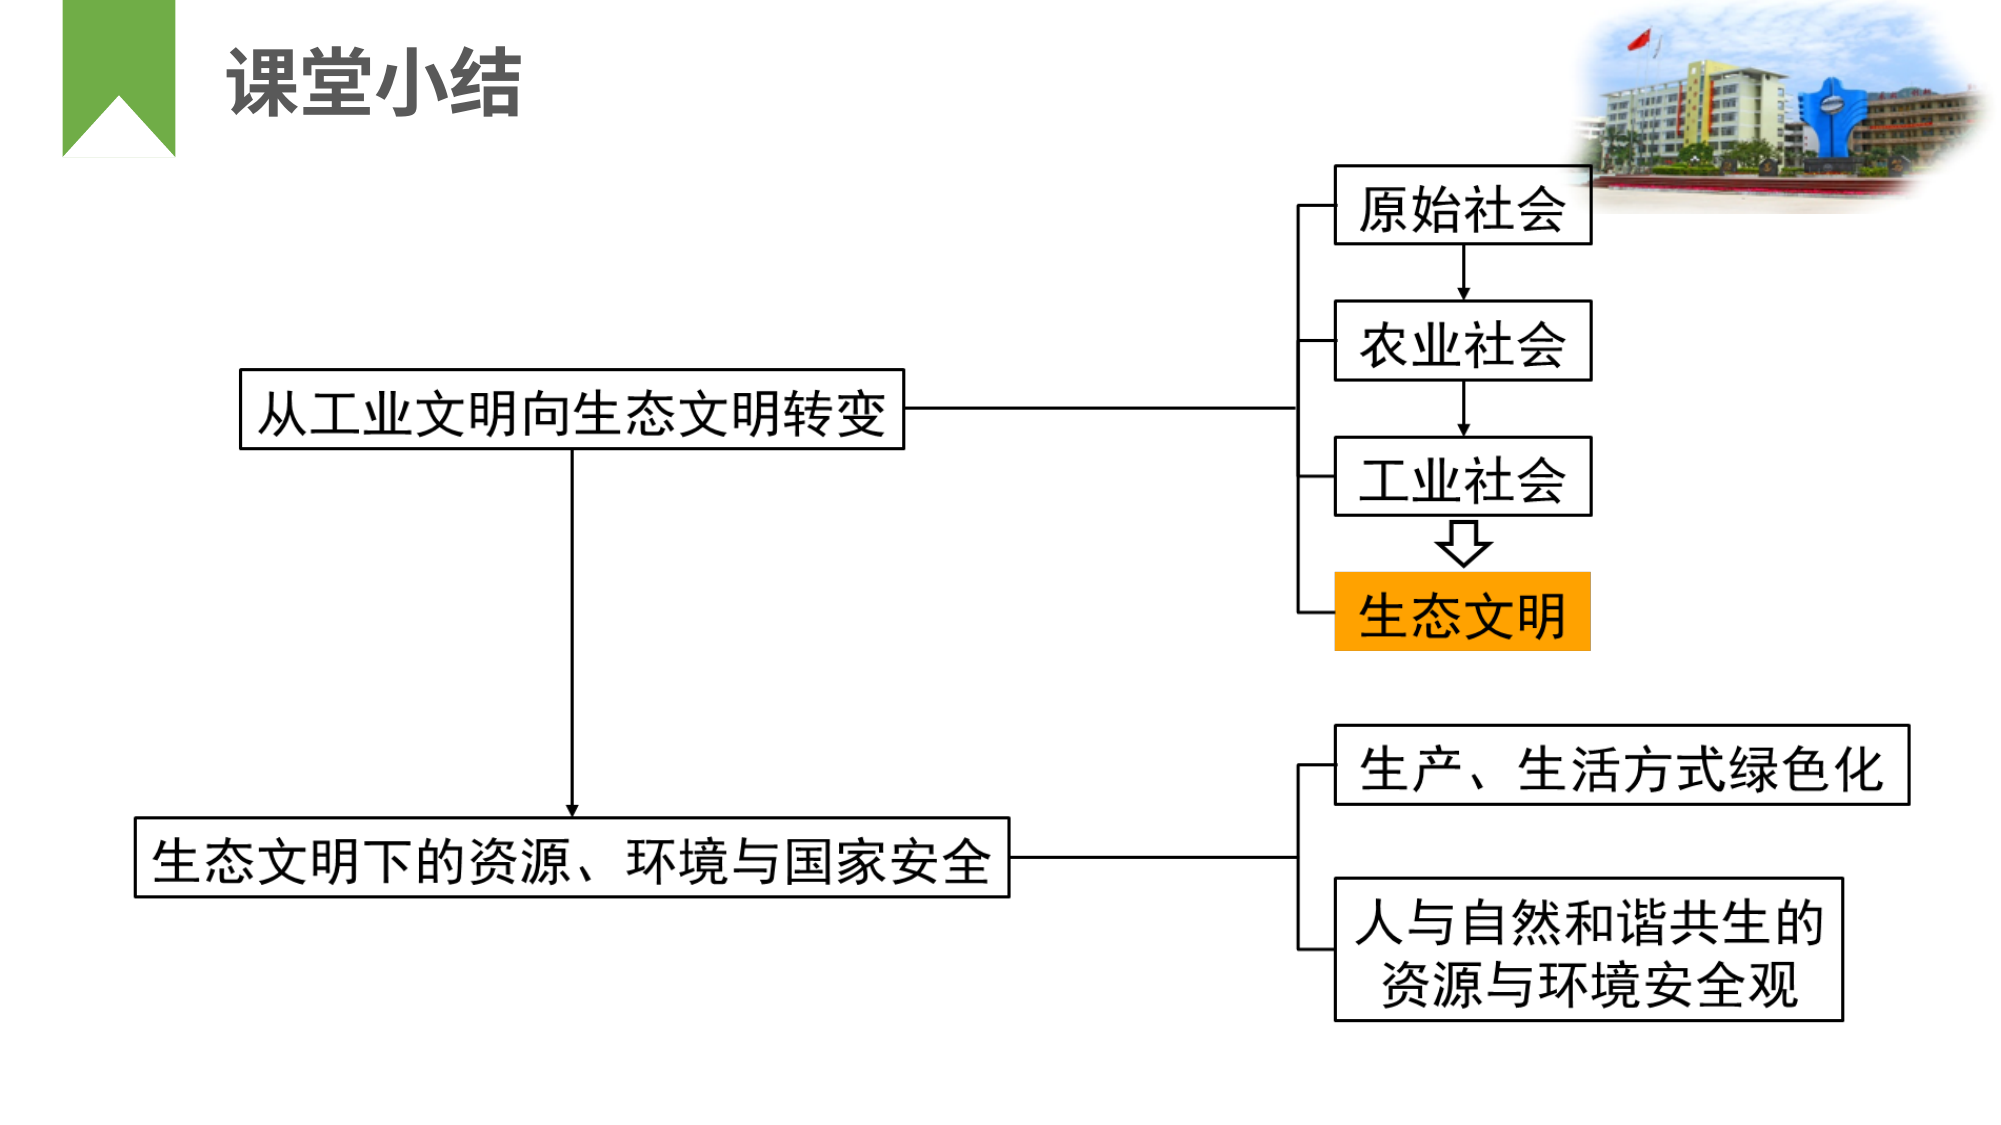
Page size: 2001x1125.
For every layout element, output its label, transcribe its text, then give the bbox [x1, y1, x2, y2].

picture [119, 0, 2000, 1043]
text_box 课堂小结 [209, 27, 677, 133]
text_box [62, 0, 176, 158]
